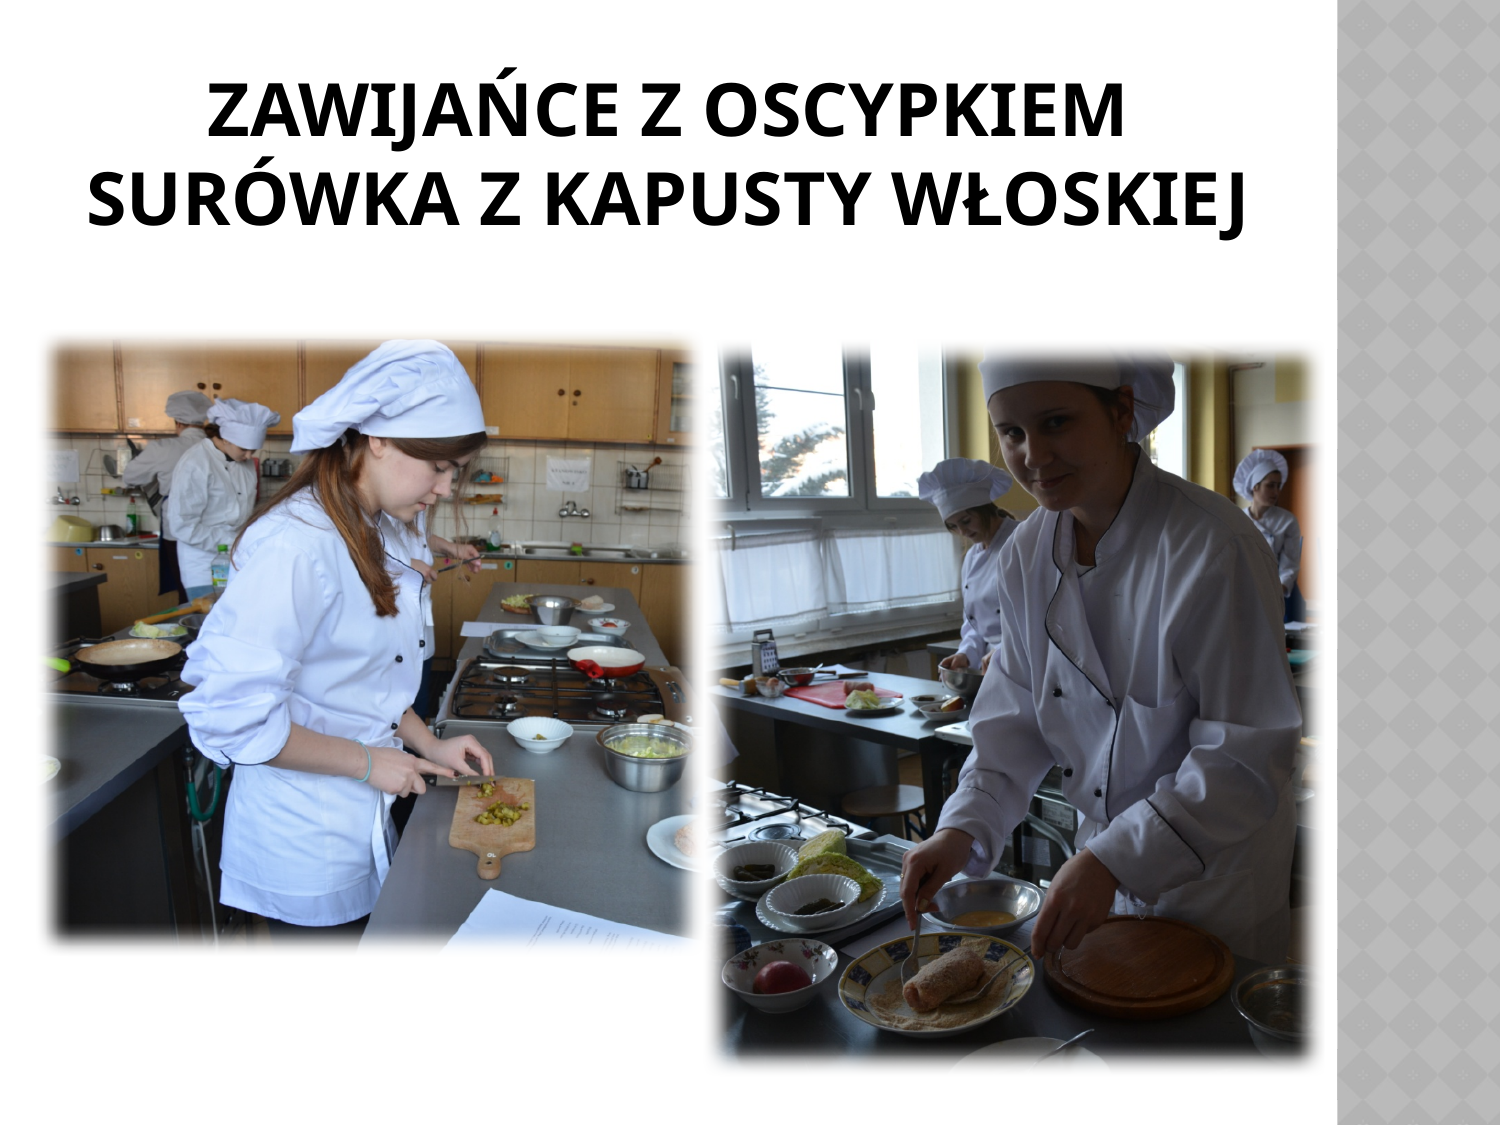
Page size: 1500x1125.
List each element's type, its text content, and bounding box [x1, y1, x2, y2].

title Zawijańce z oscypkiem surówka z kapusty włoskiej [75, 52, 1263, 240]
picture [34, 327, 1325, 1080]
